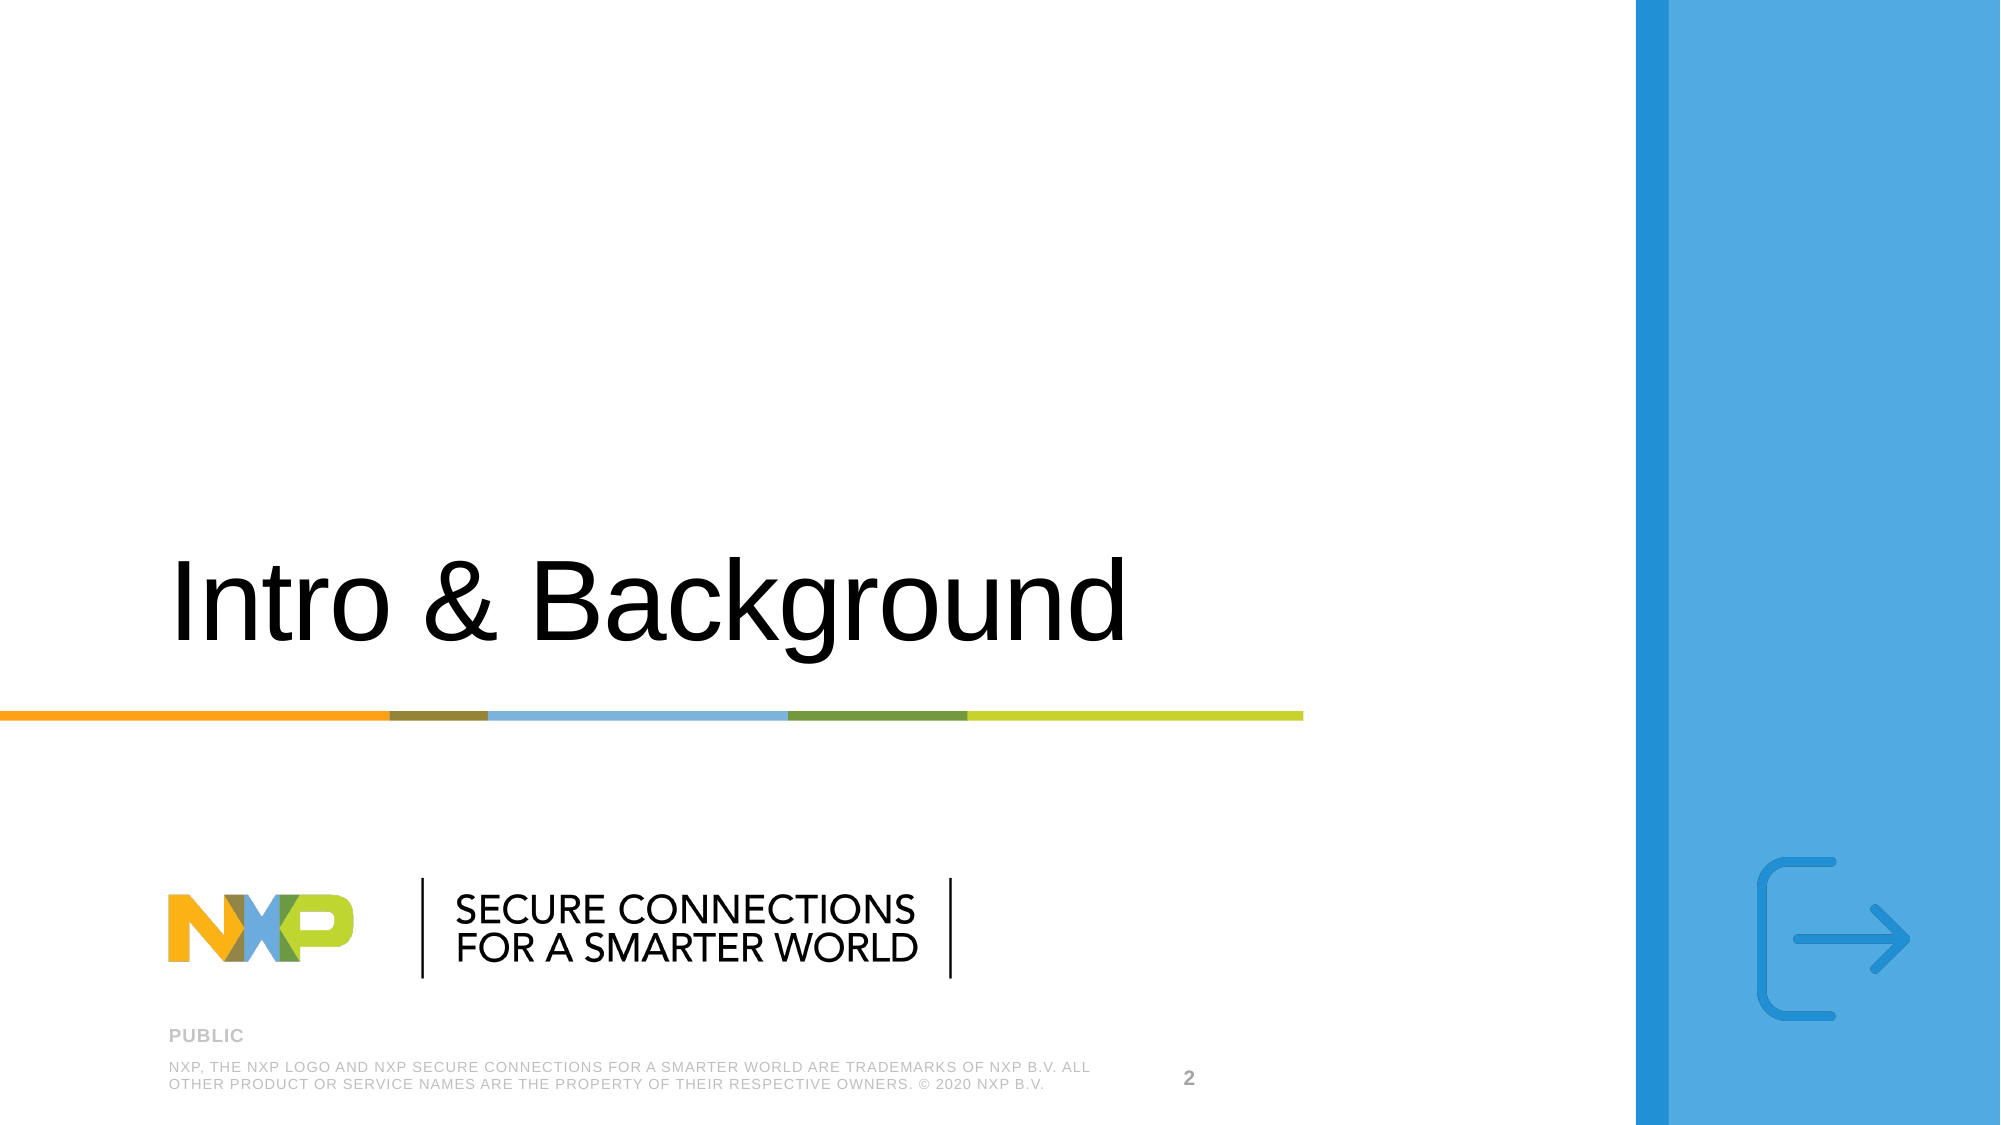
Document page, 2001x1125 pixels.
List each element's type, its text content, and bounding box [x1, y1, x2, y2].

picture [101, 827, 1019, 1029]
title Intro & Background [153, 267, 1304, 671]
picture [1751, 857, 1916, 1021]
